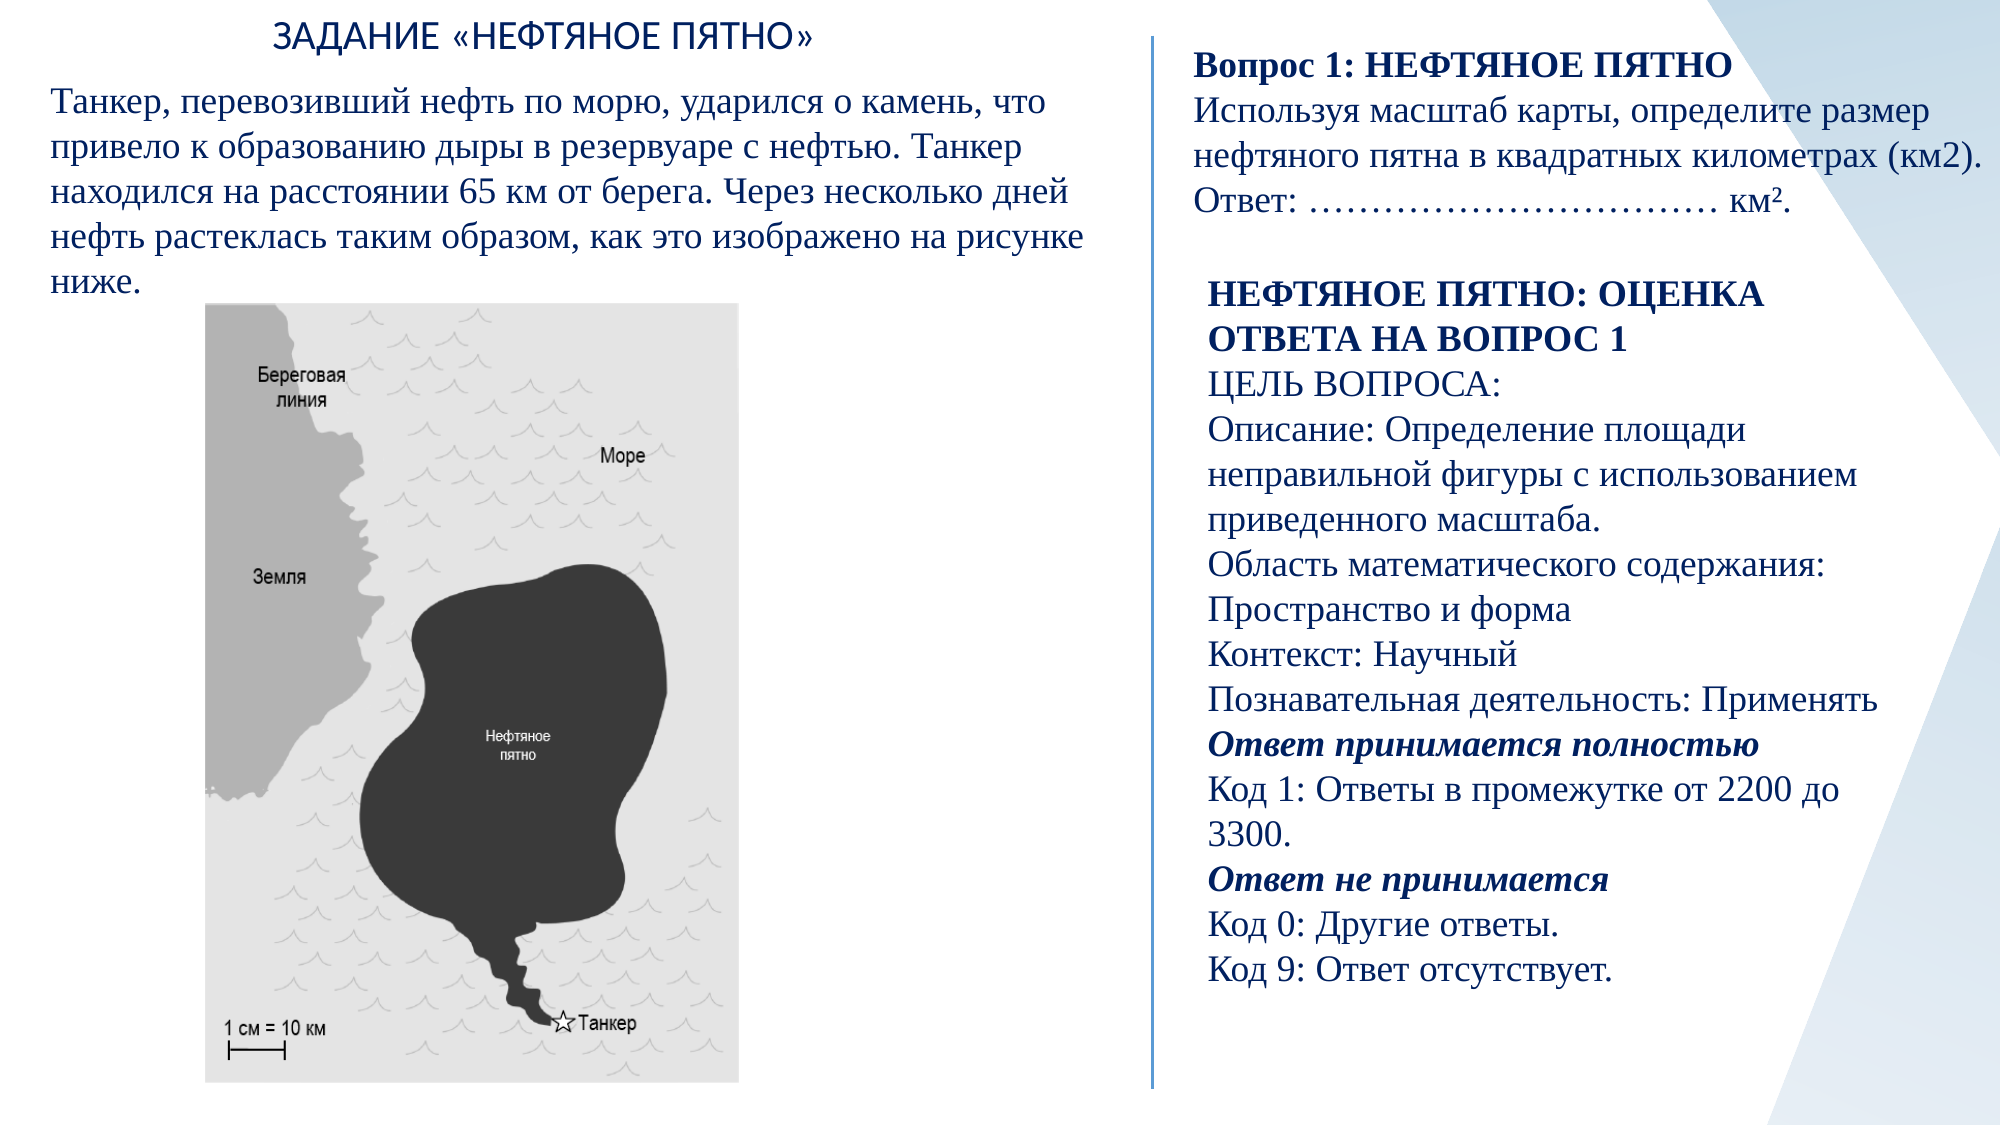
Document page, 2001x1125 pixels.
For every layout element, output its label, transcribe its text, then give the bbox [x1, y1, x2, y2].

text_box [1879, 0, 2000, 1125]
picture [201, 297, 743, 1086]
text_box [1159, 19, 1879, 299]
text_box Танкер, перевозивший нефть по морю, ударился о камень, что привело к образованию дыры в резервуаре с нефтью. Танкер находился на расстоянии 65 км от берега. Через несколько дней нефть растеклась таким образом, как это изображено на рисунке ниже. [35, 68, 1139, 309]
text_box ЗАДАНИЕ «НЕФТЯНОЕ ПЯТНО» [64, 0, 1024, 65]
text_box НЕФТЯНОЕ ПЯТНО: ОЦЕНКА ОТВЕТА НА ВОПРОС 1 ЦЕЛЬ ВОПРОСА: Описание: Определение площади неправильной фигуры с использованием приведенного масштаба. Область математического содержания: Пространство и форма Контекст: Научный Познавательная деятельность: Применять Ответ принимается полностью Код 1: Ответы в промежутке от 2200 до 3300. Ответ не принимается Код 0: Другие ответы. Код 9: Ответ отсутствует. [1192, 261, 1879, 997]
text_box Вопрос 1: НЕФТЯНОЕ ПЯТНО Используя масштаб карты, определите размер нефтяного пятна в квадратных километрах (км2). Ответ: …………………………… км². [1178, 32, 1879, 273]
